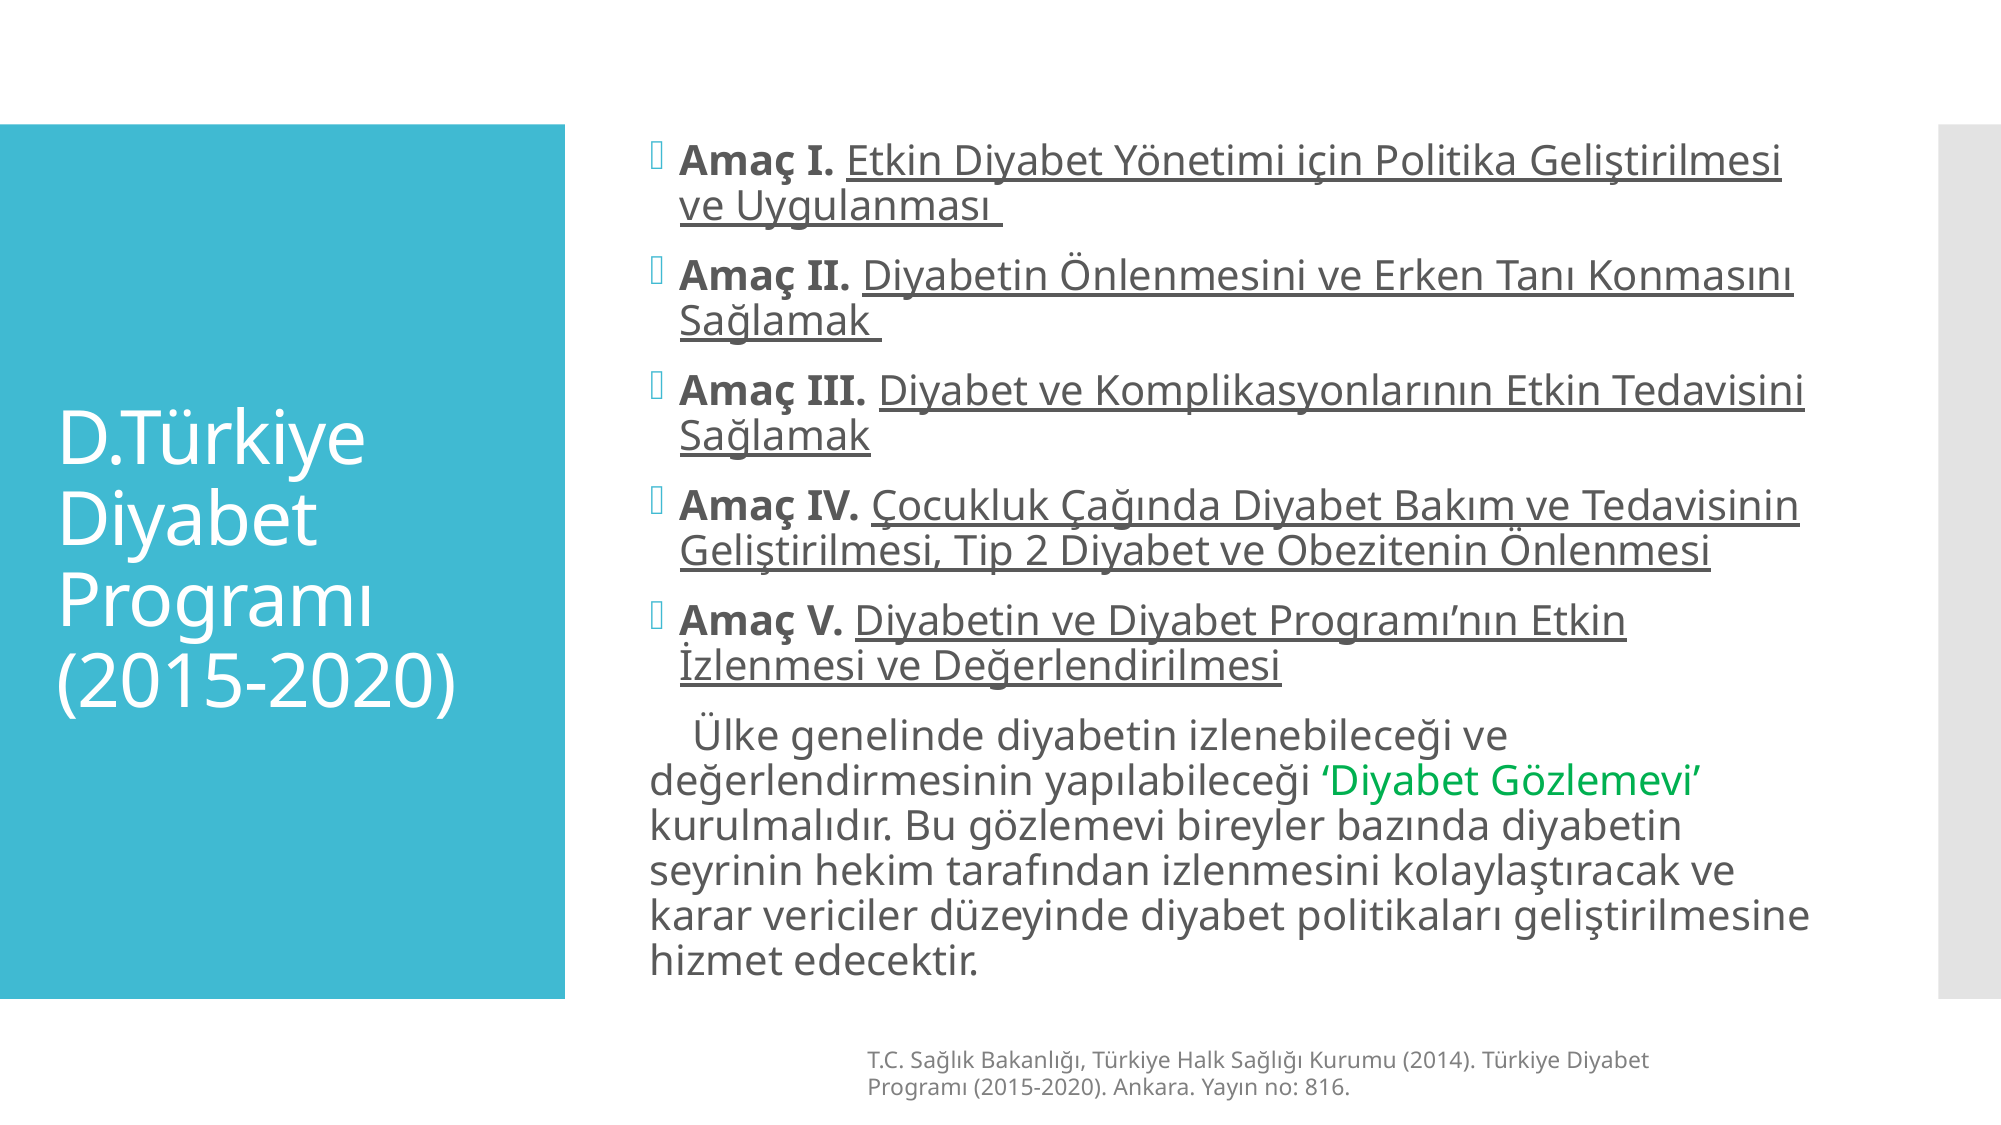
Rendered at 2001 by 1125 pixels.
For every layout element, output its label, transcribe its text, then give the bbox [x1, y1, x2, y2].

footer T.C. Sağlık Bakanlığı, Türkiye Halk Sağlığı Kurumu (2014). Türkiye Diyabet Programı (2015-2020). Ankara. Yayın no: 816. [852, 1042, 1731, 1103]
title D.Türkiye Diyabet Programı (2015-2020) [41, 184, 525, 940]
list Amaç I. Etkin Diyabet Yönetimi için Politika Geliştirilmesi ve Uygulanması Amaç II. Diyabetin Önlenmesini ve Erken Tanı Konmasını Sağlamak Amaç III. Diyabet ve Komplikasyonlarının Etkin Tedavisini Sağlamak Amaç IV. Çocukluk Çağında Diyabet Bakım ve Tedavisinin Geliştirilmesi, Tip 2 Diyabet ve Obezitenin Önlenmesi Amaç V. Diyabetin ve Diyabet Programı’nın Etkin İzlenmesi ve Değerlendirilmesi Ülke genelinde diyabetin izlenebileceği ve değerlendirmesinin yapılabileceği ‘Diyabet Gözlemevi’ kurulmalıdır. Bu gözlemevi bireyler bazında diyabetin seyrinin hekim tarafından izlenmesini kolaylaştıracak ve karar vericiler düzeyinde diyabet politikaları geliştirilmesine hizmet edecektir. [634, 141, 1835, 982]
